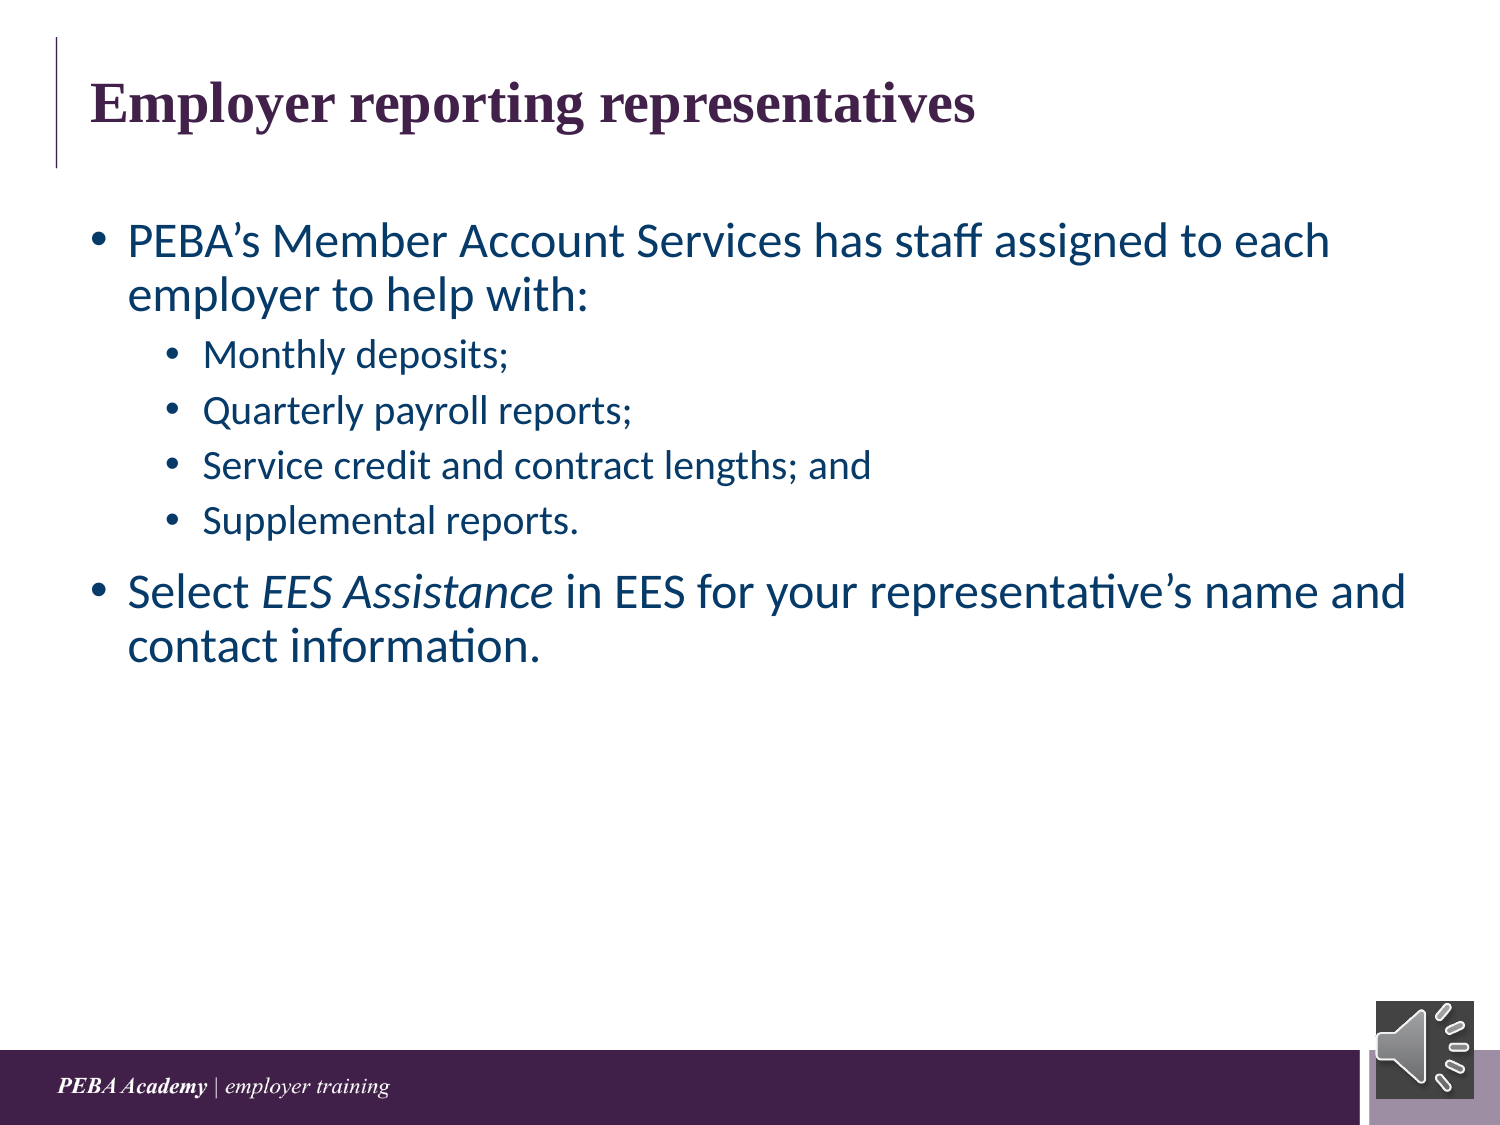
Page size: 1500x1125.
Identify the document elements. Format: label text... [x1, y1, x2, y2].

slide_number 2 [1367, 1050, 1500, 1125]
list PEBA’s Member Account Services has staff assigned to each employer to help with: Monthly deposits; Quarterly payroll reports; Service credit and contract lengths; and Supplemental reports. Select EES Assistance in EES for your representative’s name and contact information. [75, 207, 1425, 1032]
title Employer reporting representatives [75, 37, 1425, 170]
picture [0, 0, 1500, 1125]
